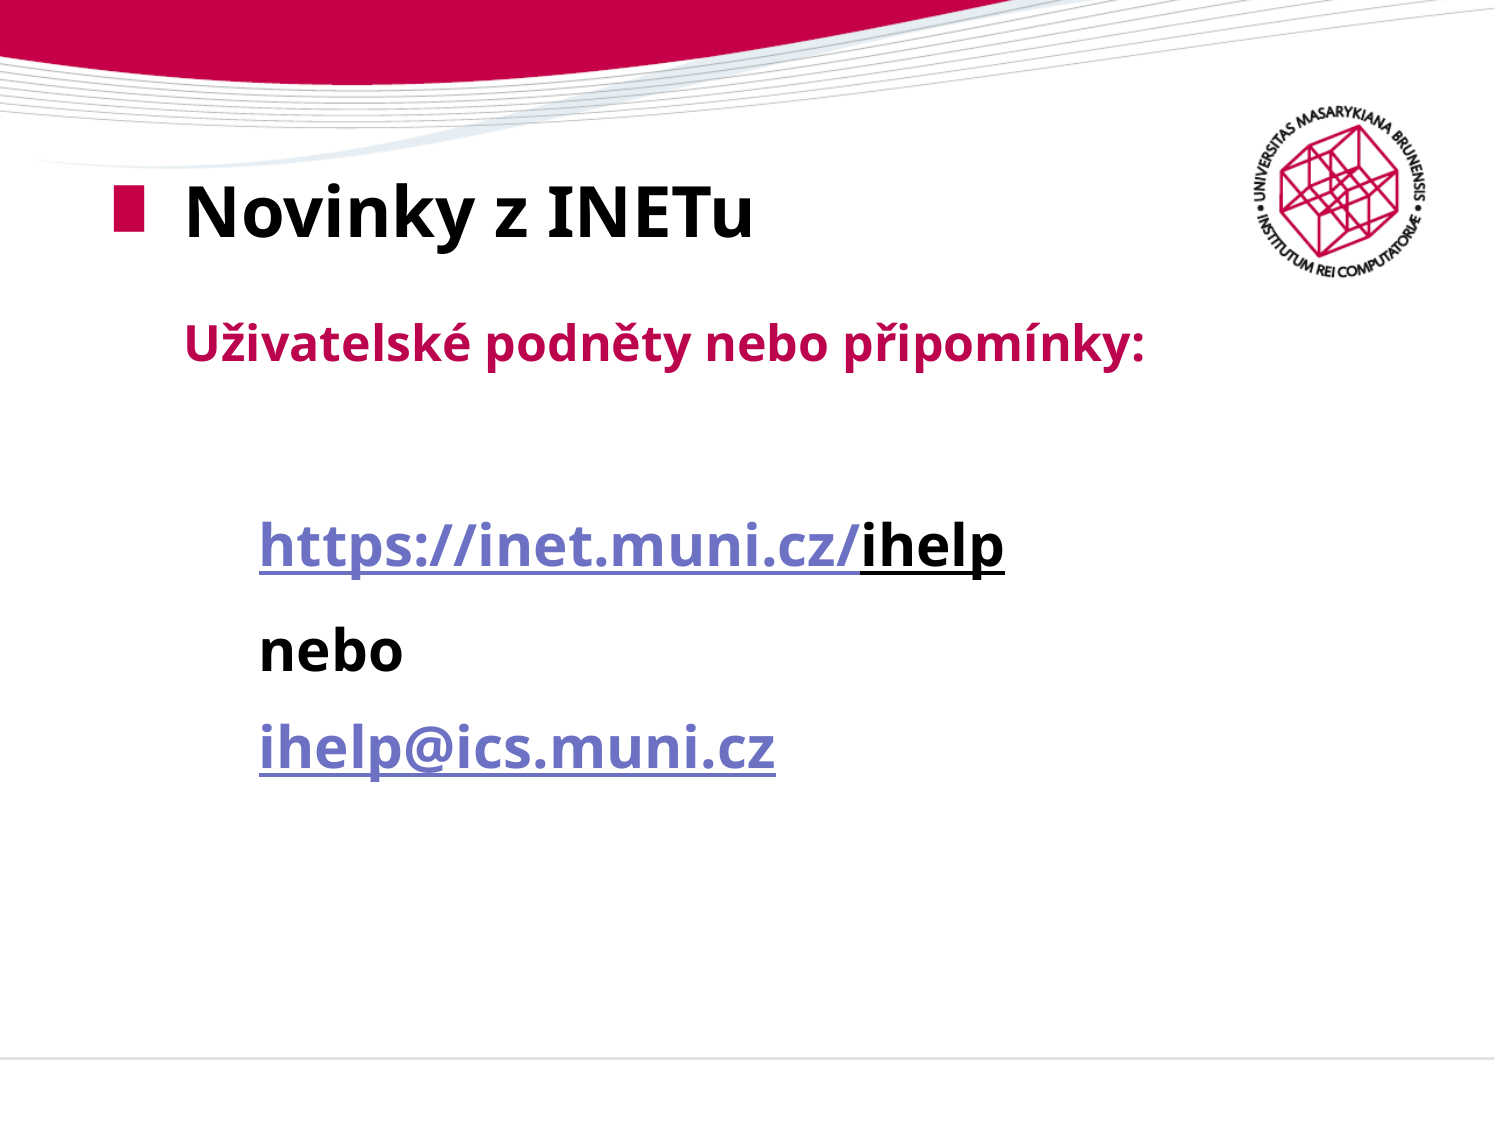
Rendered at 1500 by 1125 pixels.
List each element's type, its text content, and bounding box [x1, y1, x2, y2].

list Uživatelské podněty nebo připomínky: https://inet.muni.cz/ihelp nebo ihelp@ics.muni.cz [168, 291, 1276, 1043]
picture [0, 0, 1497, 1118]
title Novinky z INETu [168, 154, 1199, 264]
